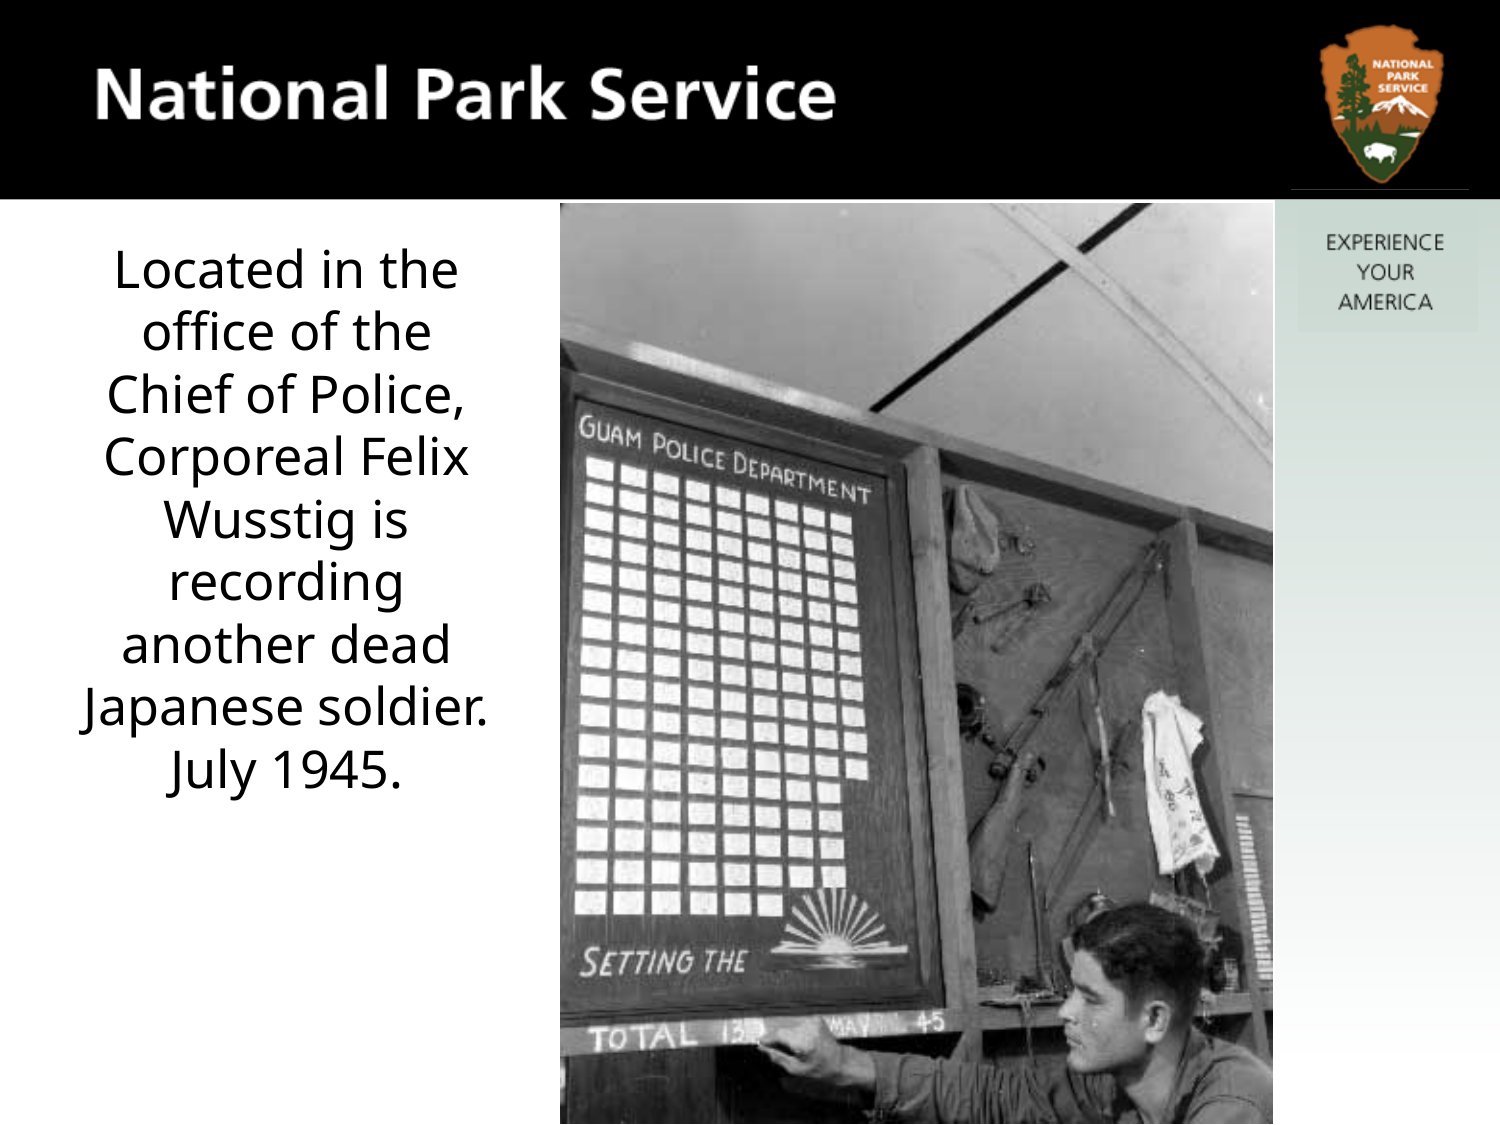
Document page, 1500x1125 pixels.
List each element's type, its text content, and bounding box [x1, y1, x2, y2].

picture [1291, 20, 1469, 191]
title Located in the office of the Chief of Police, Corporeal Felix Wusstig is recording another dead Japanese soldier. July 1945. [63, 228, 511, 1125]
picture [1298, 203, 1478, 332]
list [560, 203, 1273, 1125]
picture [94, 58, 850, 132]
